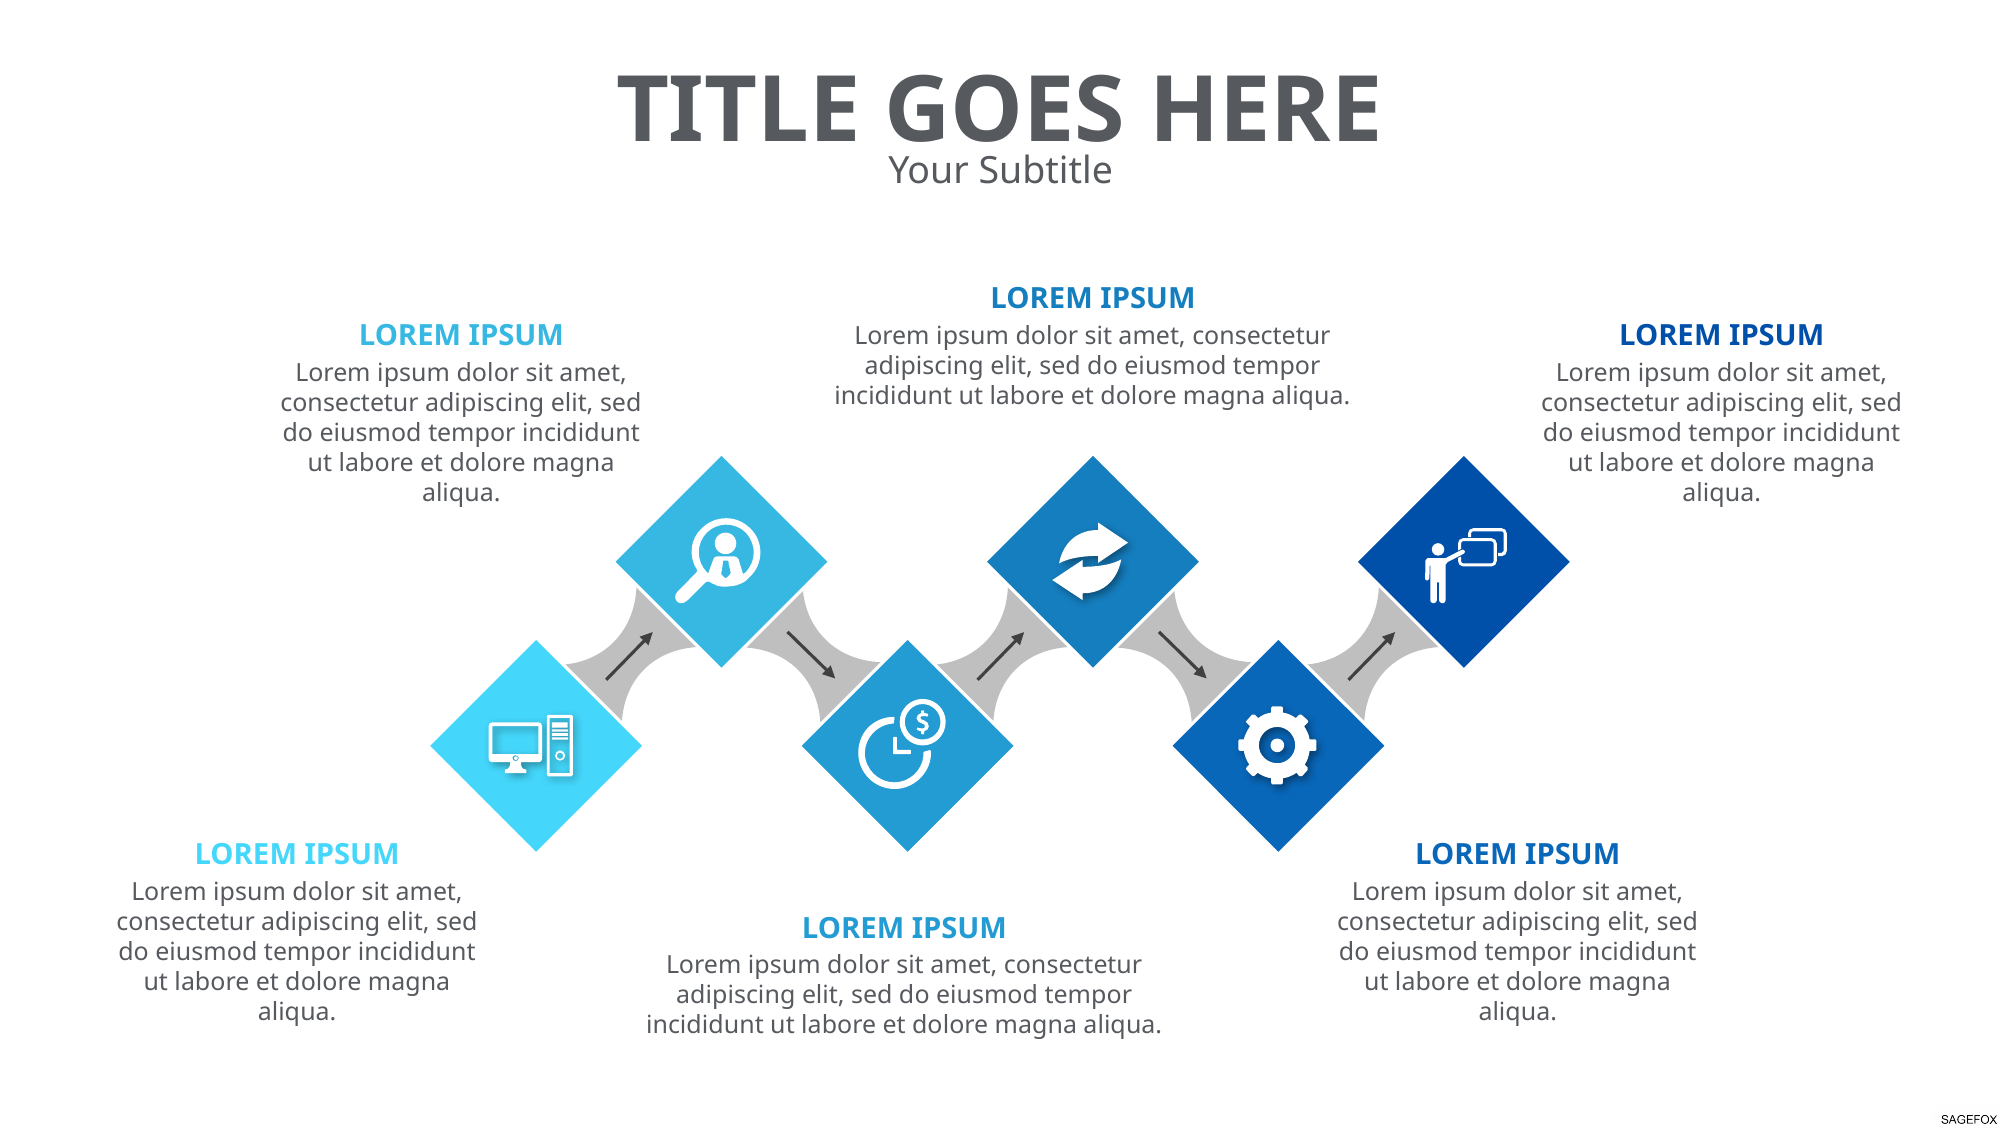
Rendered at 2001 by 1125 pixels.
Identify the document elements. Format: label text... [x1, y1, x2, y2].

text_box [858, 698, 946, 789]
text_box [488, 722, 543, 774]
text_box [799, 637, 1016, 855]
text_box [548, 42, 1452, 199]
picture [1938, 1114, 1999, 1125]
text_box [1425, 528, 1507, 604]
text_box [767, 599, 855, 711]
text_box [1355, 453, 1573, 671]
text_box [984, 453, 1202, 671]
text_box [1059, 522, 1129, 564]
text_box [427, 637, 645, 855]
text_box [585, 600, 673, 712]
text_box [1170, 637, 1387, 855]
text_box LOREM IPSUM Lorem ipsum dolor sit amet, consectetur adipiscing elit, sed do eiusmod tempor incididunt ut labore et dolore magna aliqua. [629, 901, 1180, 1047]
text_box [1139, 599, 1227, 711]
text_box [957, 600, 1045, 712]
text_box LOREM IPSUM Lorem ipsum dolor sit amet, consectetur adipiscing elit, sed do eiusmod tempor incididunt ut labore et dolore magna aliqua. [97, 828, 497, 1033]
text_box LOREM IPSUM Lorem ipsum dolor sit amet, consectetur adipiscing elit, sed do eiusmod tempor incididunt ut labore et dolore magna aliqua. [817, 272, 1369, 417]
text_box LOREM IPSUM Lorem ipsum dolor sit amet, consectetur adipiscing elit, sed do eiusmod tempor incididunt ut labore et dolore magna aliqua. [1318, 828, 1718, 1033]
text_box [1238, 706, 1317, 785]
text_box LOREM IPSUM Lorem ipsum dolor sit amet, consectetur adipiscing elit, sed do eiusmod tempor incididunt ut labore et dolore magna aliqua. [261, 309, 662, 514]
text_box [673, 518, 764, 604]
text_box LOREM IPSUM Lorem ipsum dolor sit amet, consectetur adipiscing elit, sed do eiusmod tempor incididunt ut labore et dolore magna aliqua. [1522, 309, 1922, 514]
text_box [1052, 559, 1122, 601]
text_box [546, 714, 573, 777]
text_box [1328, 600, 1416, 712]
text_box [613, 453, 830, 671]
